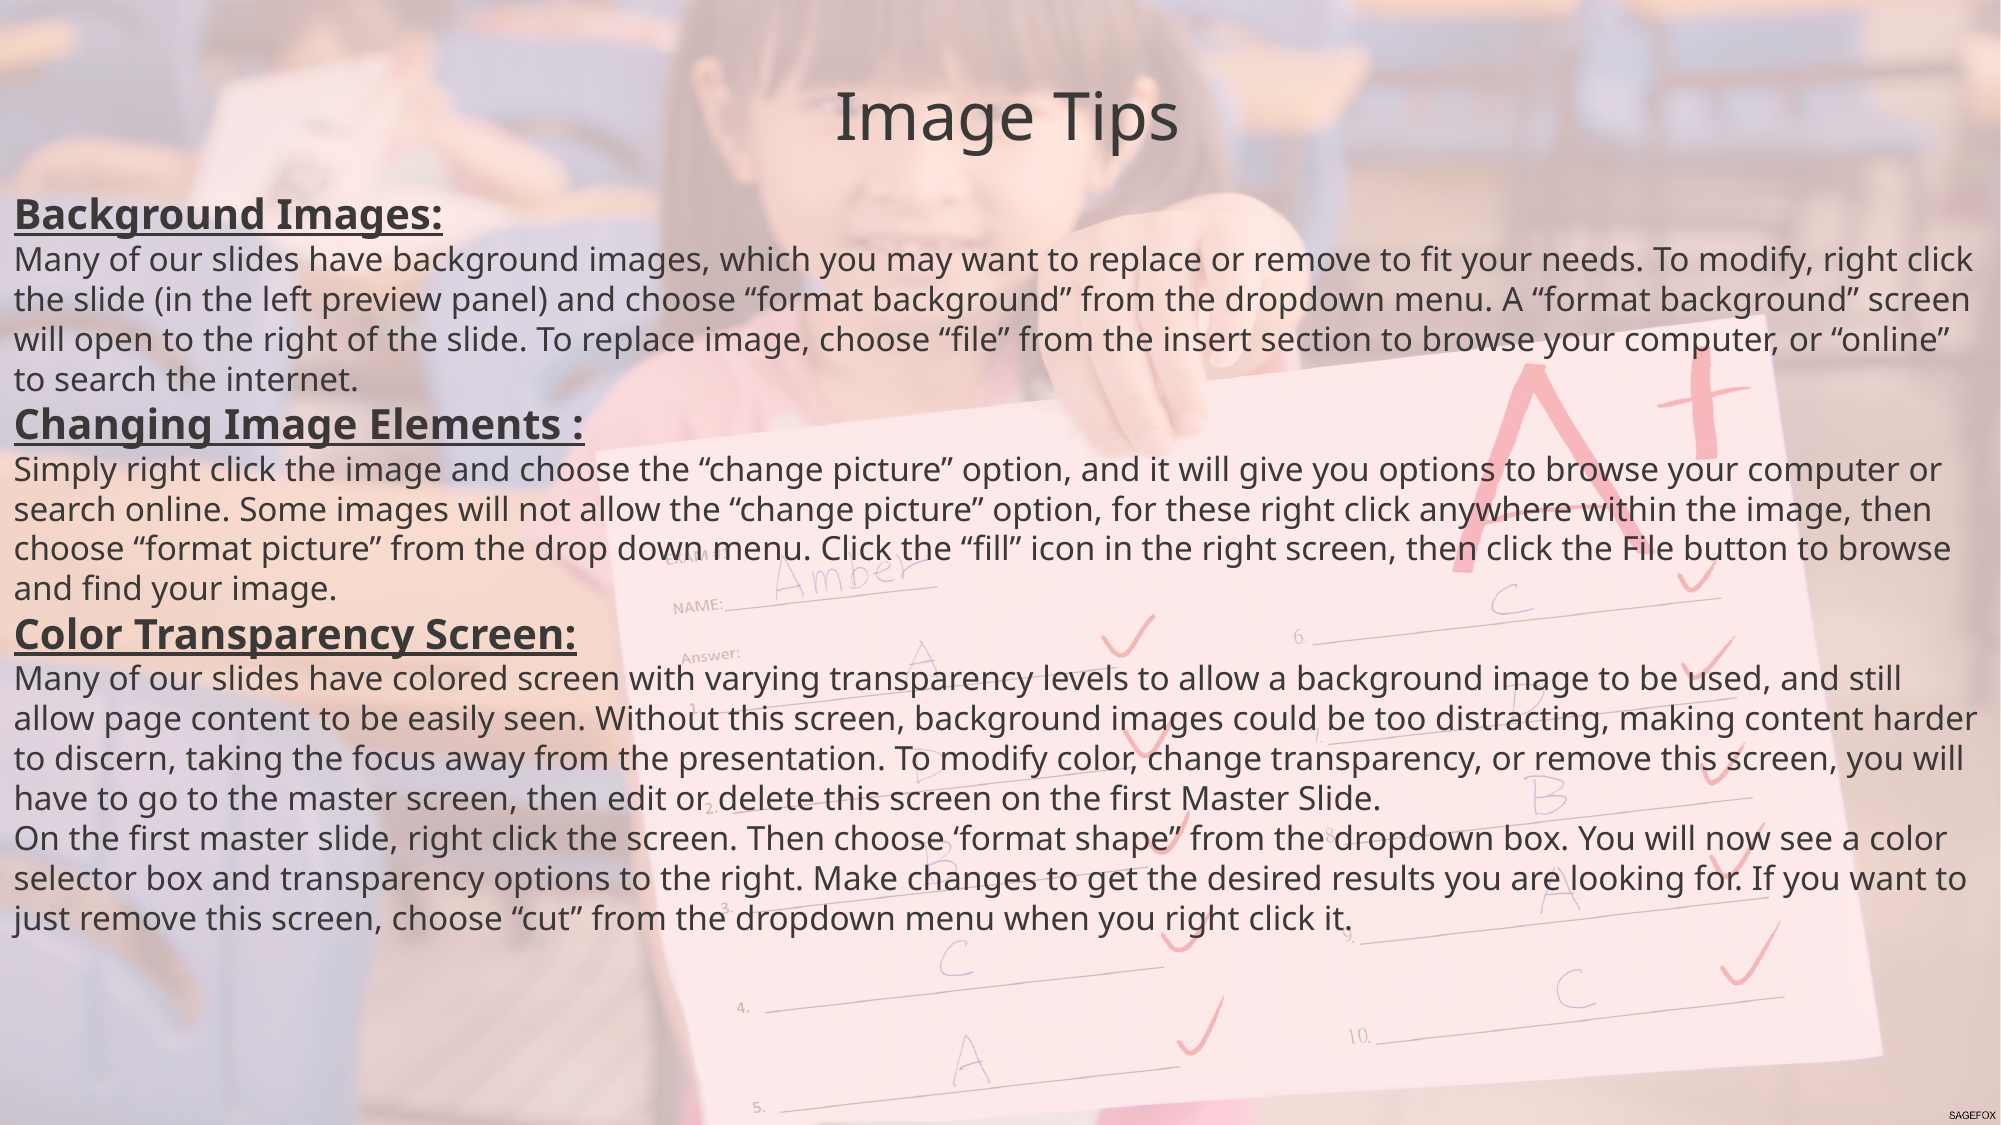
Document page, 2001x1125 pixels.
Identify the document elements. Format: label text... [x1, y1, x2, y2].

title Image Tips [597, 59, 1420, 177]
text_box Background Images: Many of our slides have background images, which you may want to replace or remove to fit your needs. To modify, right click the slide (in the left preview panel) and choose “format background” from the dropdown menu. A “format background” screen will open to the right of the slide. To replace image, choose “file” from the insert section to browse your computer, or “online” to search the internet. Changing Image Elements : Simply right click the image and choose the “change picture” option, and it will give you options to browse your computer or search online. Some images will not allow the “change picture” option, for these right click anywhere within the image, then choose “format picture” from the drop down menu. Click the “fill” icon in the right screen, then click the File button to browse and find your image. Color Transparency Screen: Many of our slides have colored screen with varying transparency levels to allow a background image to be used, and still allow page content to be easily seen. Without this screen, background images could be too distracting, making content harder to discern, taking the focus away from the presentation. To modify color, change transparency, or remove this screen, you will have to go to the master screen, then edit or delete this screen on the first Master Slide. On the first master slide, right click the screen. Then choose ‘format shape” from the dropdown box. You will now see a color selector box and transparency options to the right. Make changes to get the desired results you are looking for. If you want to just remove this screen, choose “cut” from the dropdown menu when you right click it. [0, 0, 2000, 1125]
